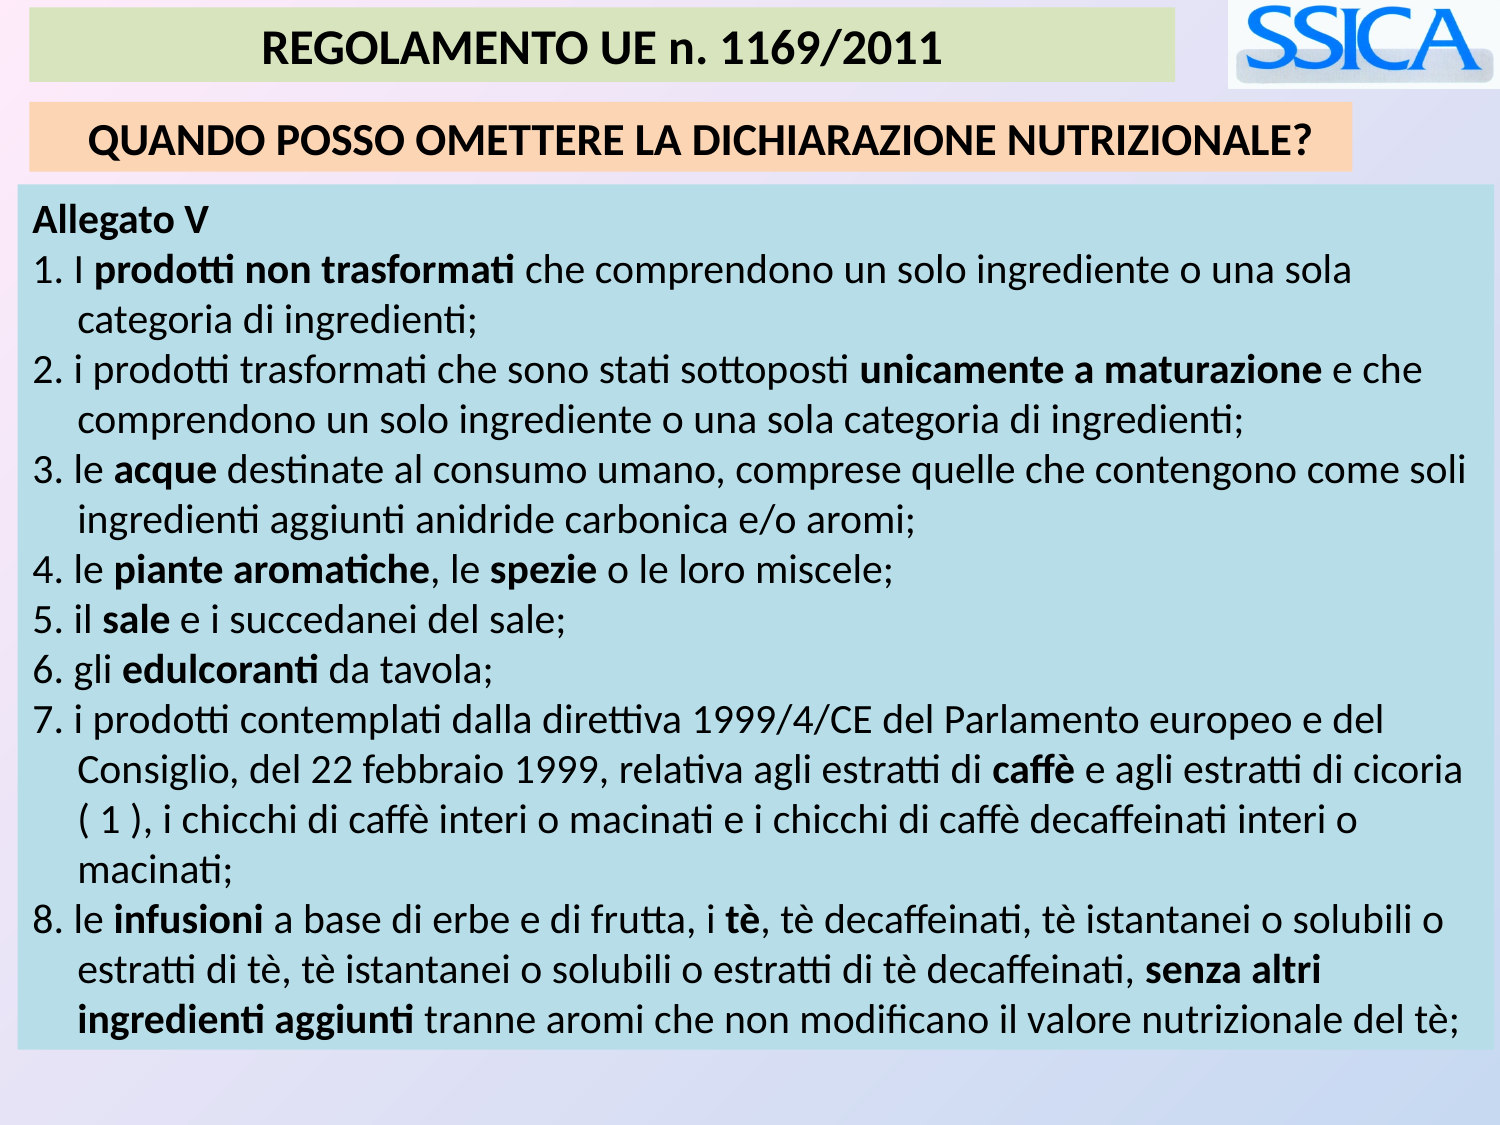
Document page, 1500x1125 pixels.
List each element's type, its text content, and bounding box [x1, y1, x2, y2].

text_box Allegato V 1. I prodotti non trasformati che comprendono un solo ingrediente o una sola categoria di ingredienti; 2. i prodotti trasformati che sono stati sottoposti unicamente a maturazione e che comprendono un solo ingrediente o una sola categoria di ingredienti; 3. le acque destinate al consumo umano, comprese quelle che contengono come soli ingredienti aggiunti anidride carbonica e/o aromi; 4. le piante aromatiche, le spezie o le loro miscele; 5. il sale e i succedanei del sale; 6. gli edulcoranti da tavola; 7. i prodotti contemplati dalla direttiva 1999/4/CE del Parlamento europeo e del Consiglio, del 22 febbraio 1999, relativa agli estratti di caffè e agli estratti di cicoria ( 1 ), i chicchi di caffè interi o macinati e i chicchi di caffè decaffeinati interi o macinati; 8. le infusioni a base di erbe e di frutta, i tè, tè decaffeinati, tè istantanei o solubili o estratti di tè, tè istantanei o solubili o estratti di tè decaffeinati, senza altri ingredienti aggiunti tranne aromi che non modificano il valore nutrizionale del tè; [17, 184, 1495, 1050]
text_box REGOLAMENTO UE n. 1169/2011 [29, 7, 1176, 82]
picture [1228, 0, 1500, 89]
text_box QUANDO POSSO OMETTERE LA DICHIARAZIONE NUTRIZIONALE? [29, 101, 1353, 172]
